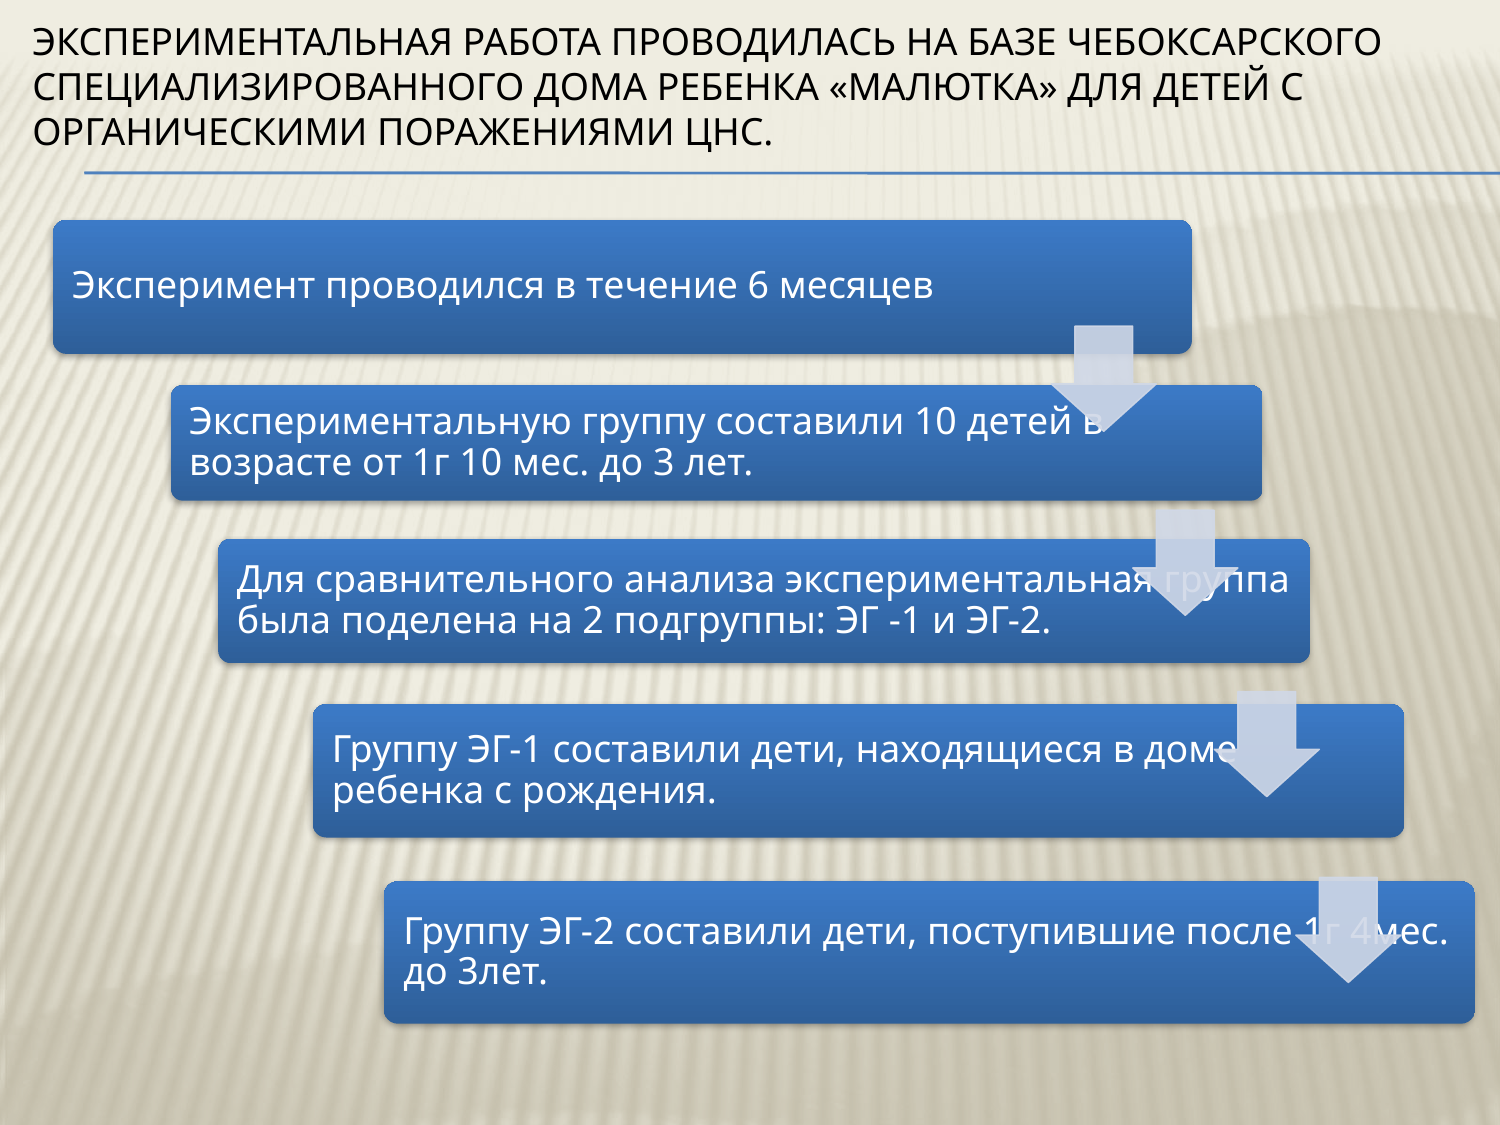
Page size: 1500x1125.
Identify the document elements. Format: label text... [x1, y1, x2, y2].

title Экспериментальная работа проводилась на базе Чебоксарского специализированного Дома ребенка «Малютка» для детей с органическими поражениями ЦНС. [17, 30, 1400, 185]
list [52, 207, 1471, 1107]
